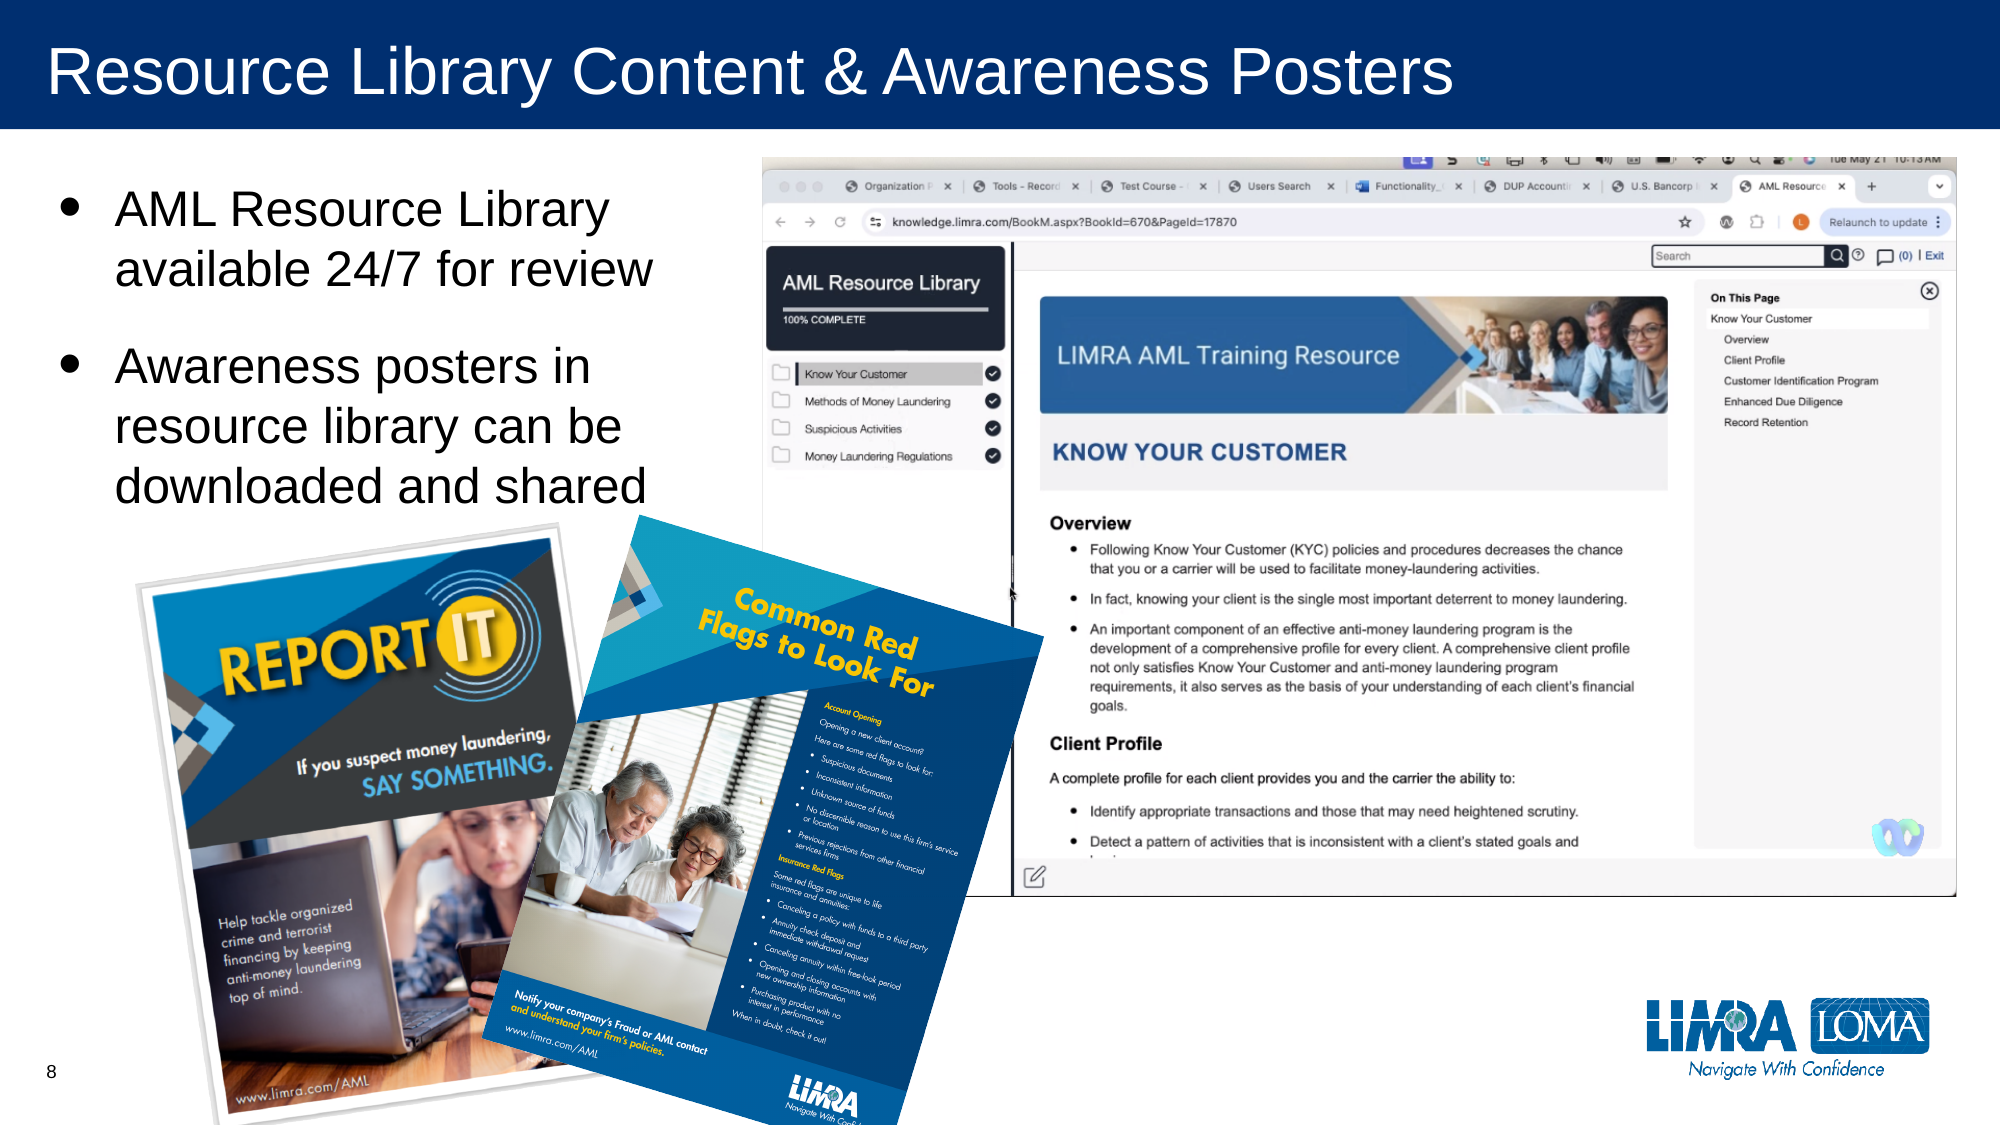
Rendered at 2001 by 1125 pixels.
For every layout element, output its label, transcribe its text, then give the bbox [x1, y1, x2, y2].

slide_number 8 [31, 1052, 105, 1112]
picture [136, 157, 1957, 1125]
title Resource Library Content & Awareness Posters [0, 0, 2000, 141]
picture [1644, 995, 1932, 1081]
list AML Resource Library available 24/7 for review Awareness posters in resource library can be downloaded and shared [43, 168, 730, 487]
